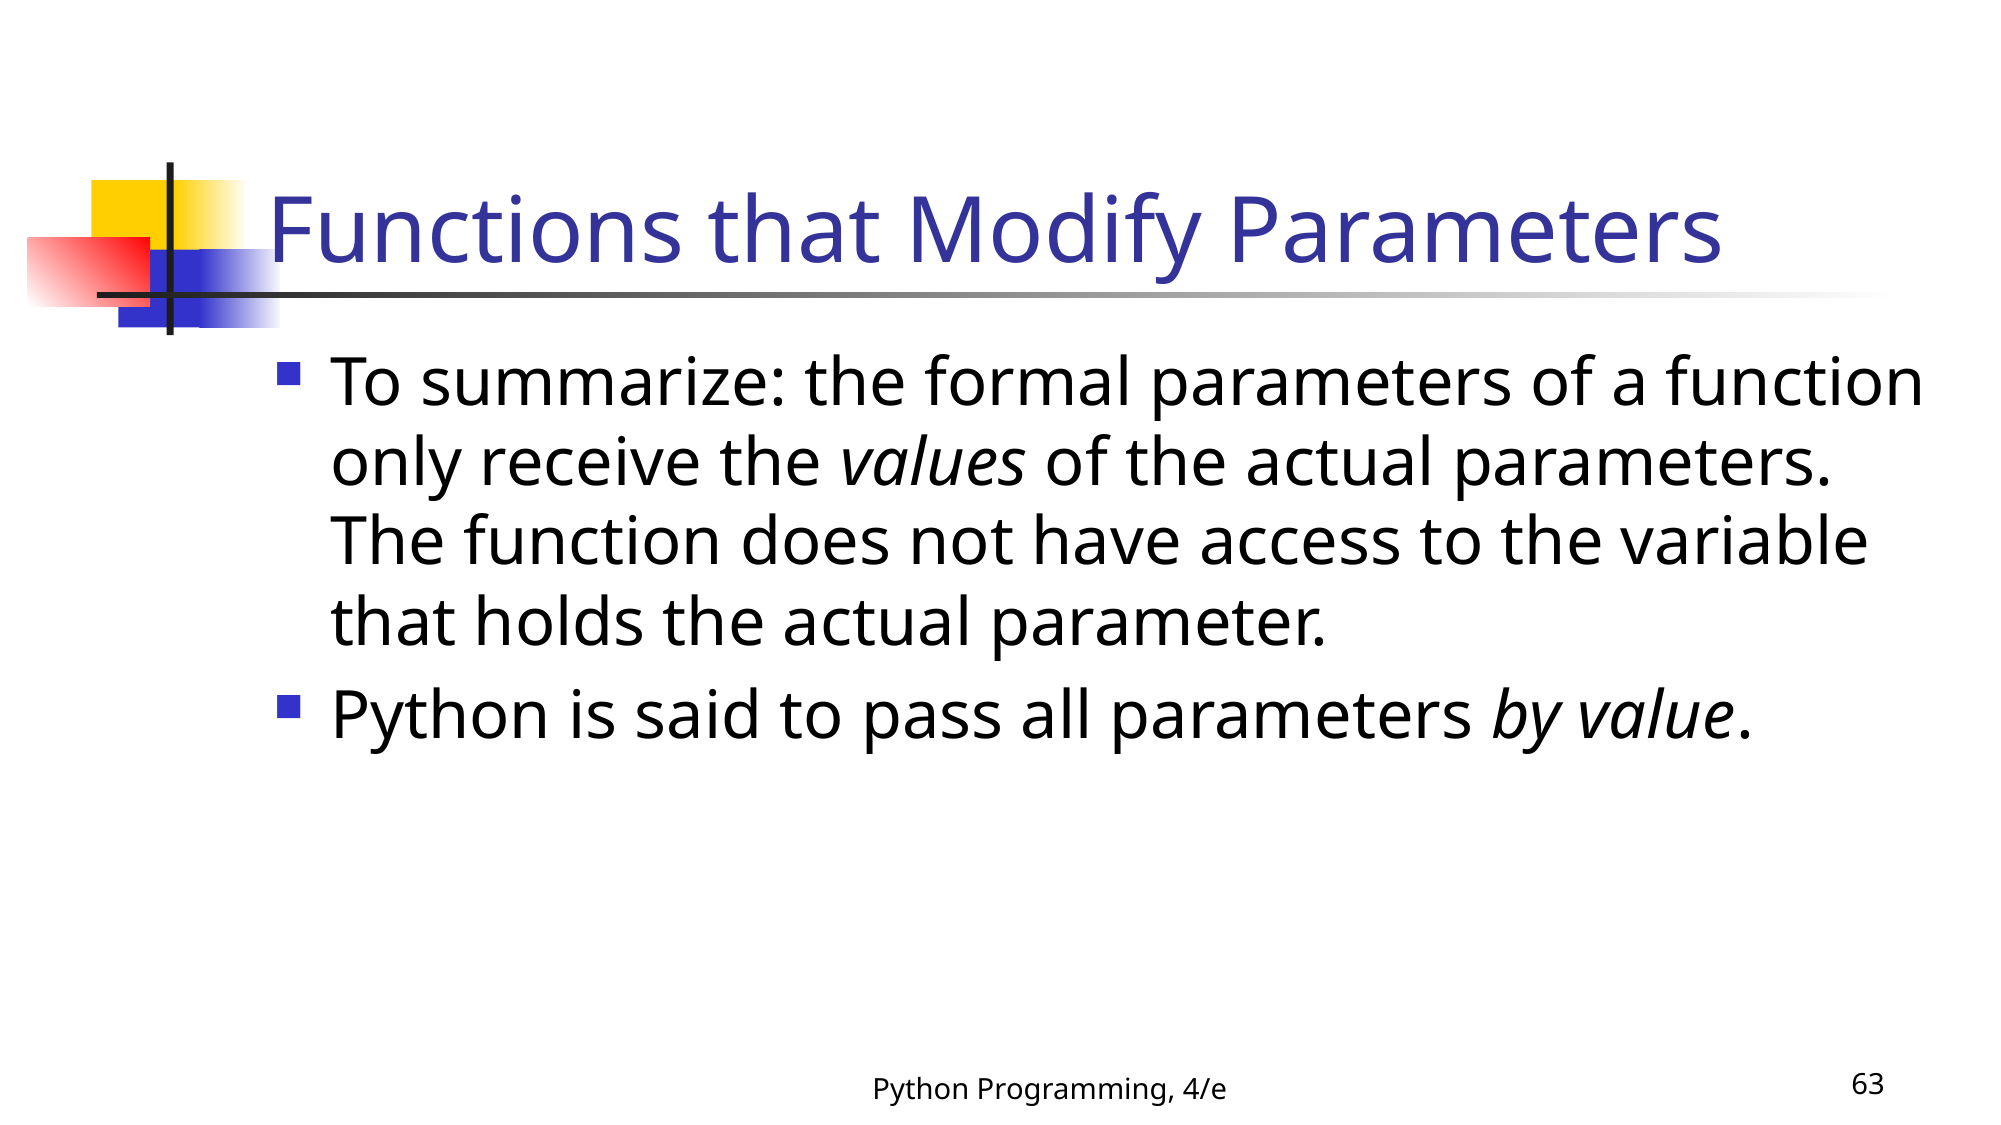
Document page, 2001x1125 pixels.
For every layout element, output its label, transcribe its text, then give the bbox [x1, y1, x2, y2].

slide_number 63 [1483, 1037, 1901, 1113]
title Functions that Modify Parameters [251, 101, 1957, 289]
footer Python Programming, 4/e [733, 1037, 1367, 1113]
list To summarize: the formal parameters of a function only receive the values of the actual parameters. The function does not have access to the variable that holds the actual parameter. Python is said to pass all parameters by value. [258, 331, 1959, 1006]
